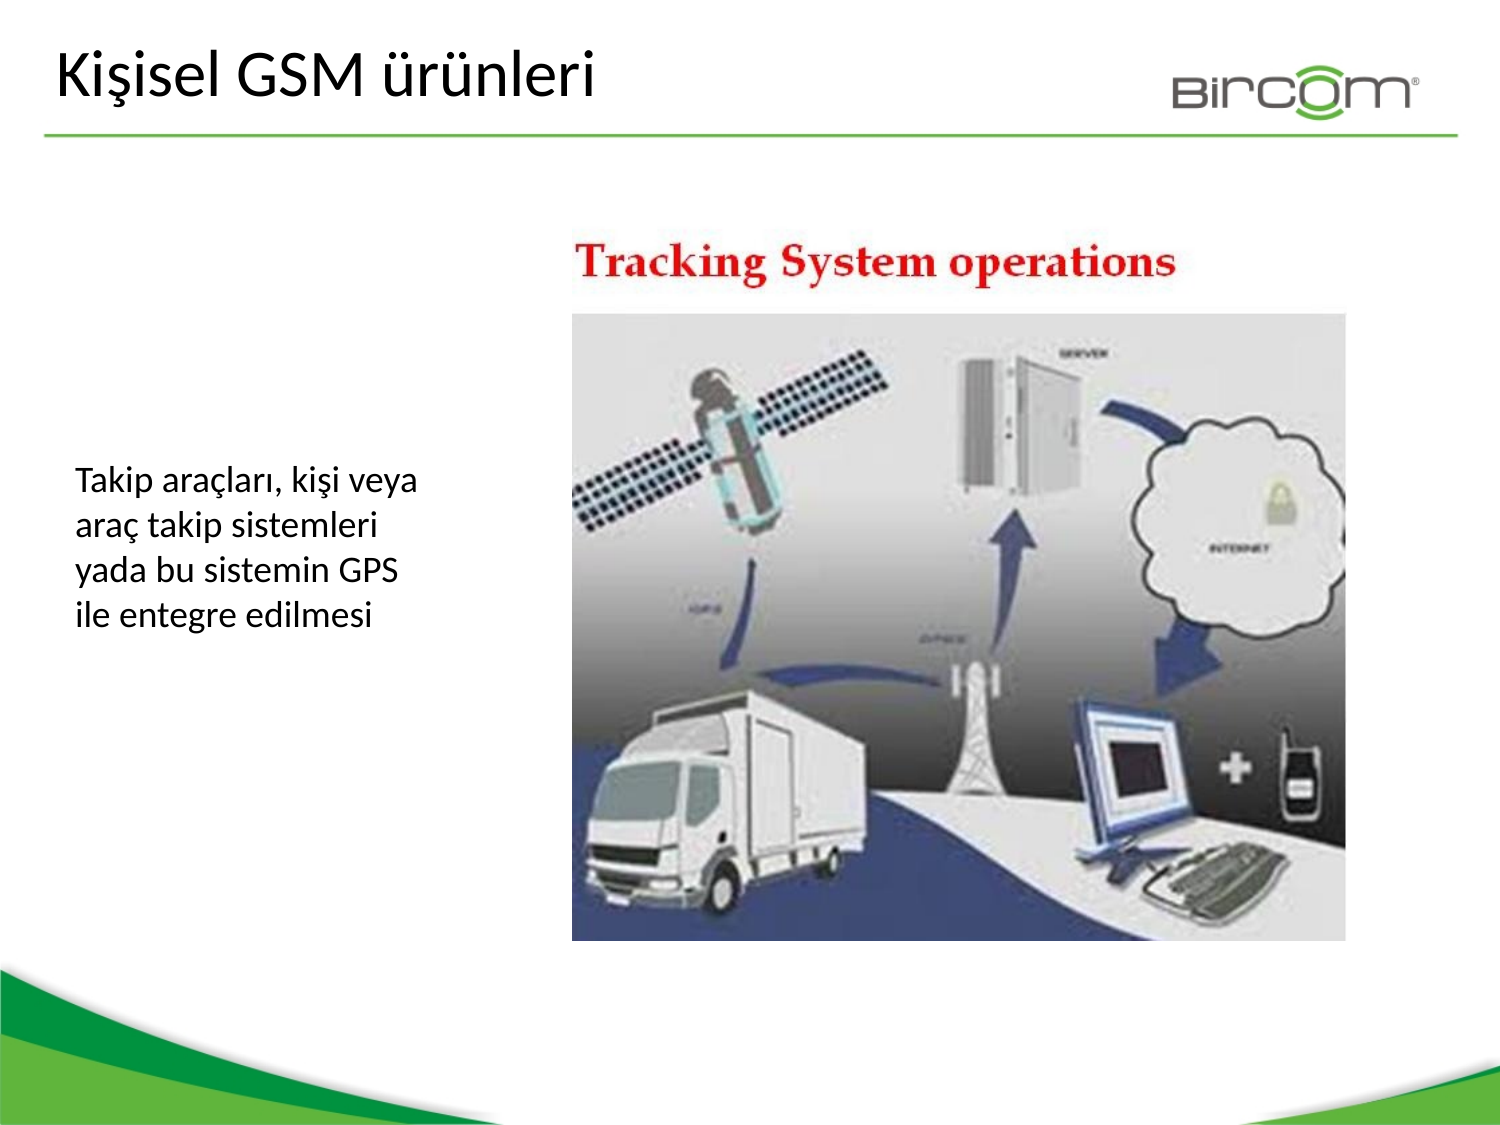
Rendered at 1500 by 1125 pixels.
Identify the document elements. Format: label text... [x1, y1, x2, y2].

picture [0, 0, 1500, 1125]
text_box Takip araçları, kişi veya araç takip sistemleri yada bu sistemin GPS ile entegre edilmesi [60, 447, 455, 643]
text_box Kişisel GSM ürünleri [41, 0, 1392, 145]
